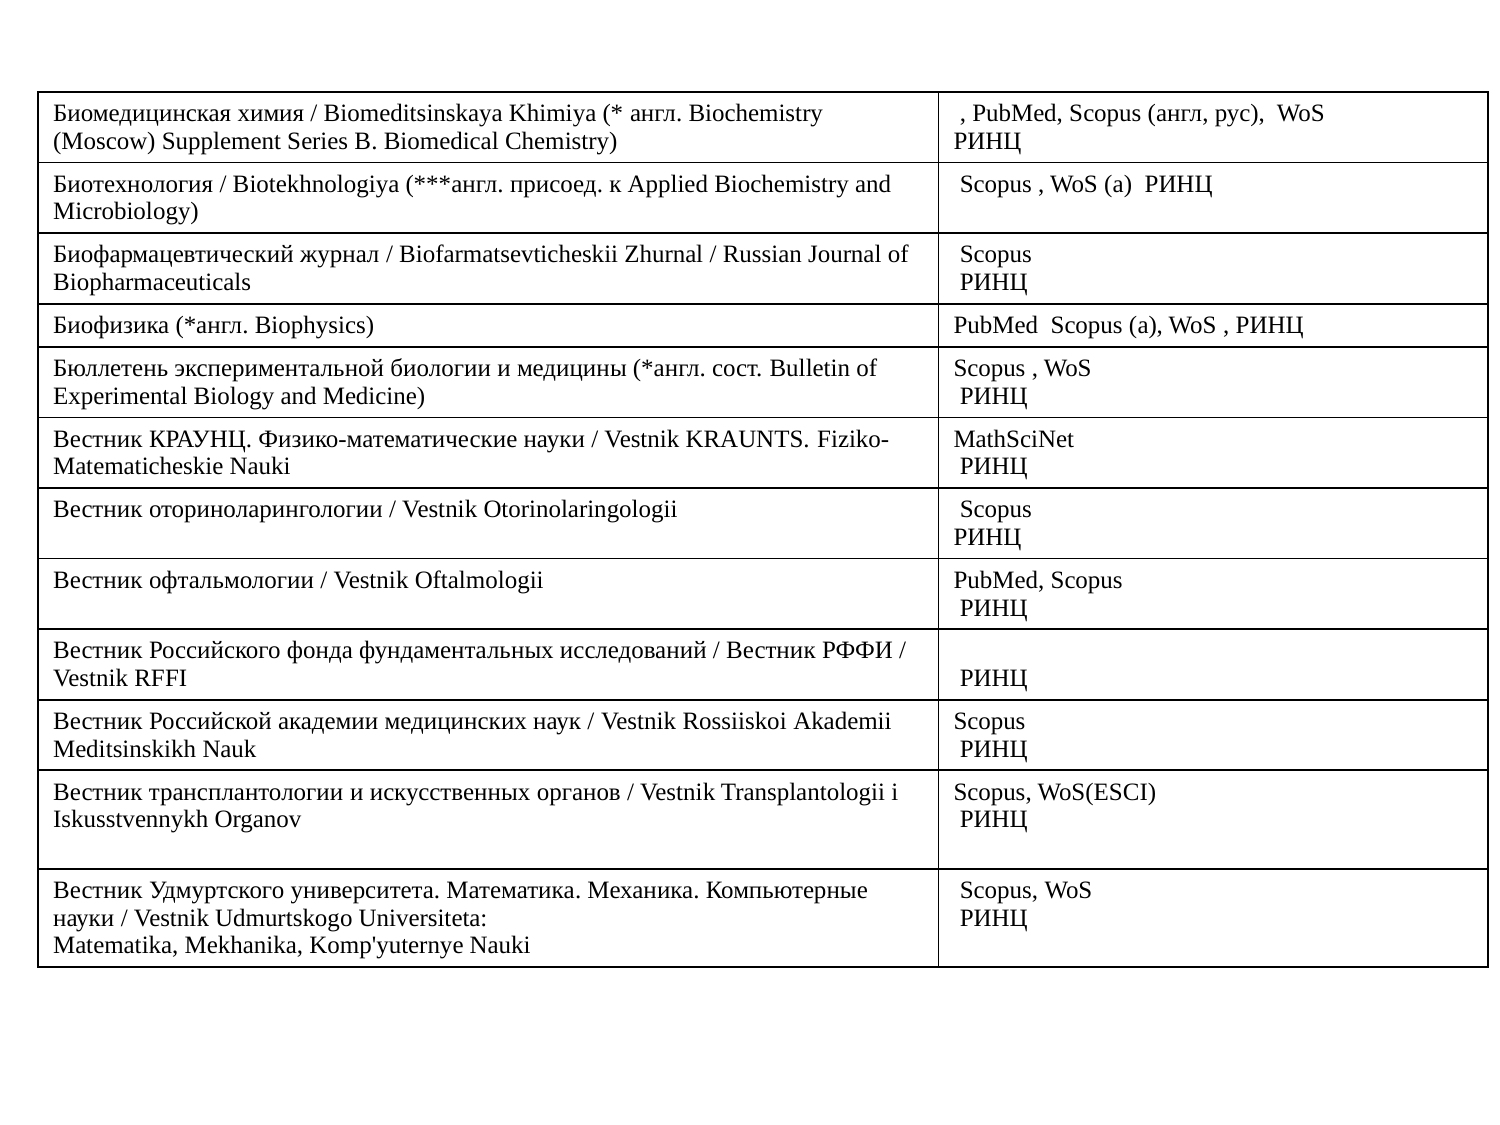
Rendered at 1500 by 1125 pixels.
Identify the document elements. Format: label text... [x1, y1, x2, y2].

table_cell Вестник Удмуртского университета. Математика. Механика. Компьютерные науки / Vestnik Udmurtskogo Universiteta: Matematika, Mekhanika, Komp'yuternye Nauki [39, 870, 938, 966]
table_cell Scopus, WoS РИНЦ [939, 870, 1487, 966]
table_cell Scopus, WoS(ESCI) РИНЦ [939, 771, 1487, 868]
table_cell РИНЦ [939, 630, 1487, 699]
table_cell Scopus , WoS (а) РИНЦ [939, 163, 1487, 232]
table_cell Scopus РИНЦ [939, 489, 1487, 558]
table_cell MathSciNet РИНЦ [939, 418, 1487, 487]
table_cell Вестник Российского фонда фундаментальных исследований / Вестник РФФИ / Vestnik RFFI [39, 630, 938, 699]
table_cell Scopus , WoS РИНЦ [939, 348, 1487, 417]
table_header Биомедицинская химия / Biomeditsinskaya Khimiya (* англ. Biochemistry (Moscow) Supplement Series B. Biomedical Chemistry) [39, 93, 938, 162]
table_cell Вестник КРАУНЦ. Физико-математические науки / Vestnik KRAUNTS. Fiziko-Matematicheskie Nauki [39, 418, 938, 487]
table_cell Биофизика (*англ. Biophysics) [39, 305, 938, 346]
table_cell Вестник Российской академии медицинских наук / Vestnik Rossiiskoi Akademii Meditsinskikh Nauk [39, 701, 938, 769]
table_cell Вестник офтальмологии / Vestnik Oftalmologii [39, 559, 938, 628]
table_cell Scopus РИНЦ [939, 701, 1487, 769]
table_header , PubMed, Scopus (англ, рус), WoS РИНЦ [939, 93, 1487, 162]
table_cell Вестник оториноларингологии / Vestnik Otorinolaringologii [39, 489, 938, 558]
table_cell Биофармацевтический журнал / Biofarmatsevticheskii Zhurnal / Russian Journal of Biopharmaceuticals [39, 234, 938, 303]
table_cell Биотехнология / Biotekhnologiya (***англ. присоед. к Applied Biochemistry and Microbiology) [39, 163, 938, 232]
table_cell PubMed, Scopus РИНЦ [939, 559, 1487, 628]
table_cell PubMed Scopus (а), WoS , РИНЦ [939, 305, 1487, 346]
table_cell Бюллетень экспериментальной биологии и медицины (*англ. сост. Bulletin of Experimental Biology and Medicine) [39, 348, 938, 417]
table_cell Scopus РИНЦ [939, 234, 1487, 303]
table_cell Вестник трансплантологии и искусственных органов / Vestnik Transplantologii i Iskusstvennykh Organov [39, 771, 938, 868]
